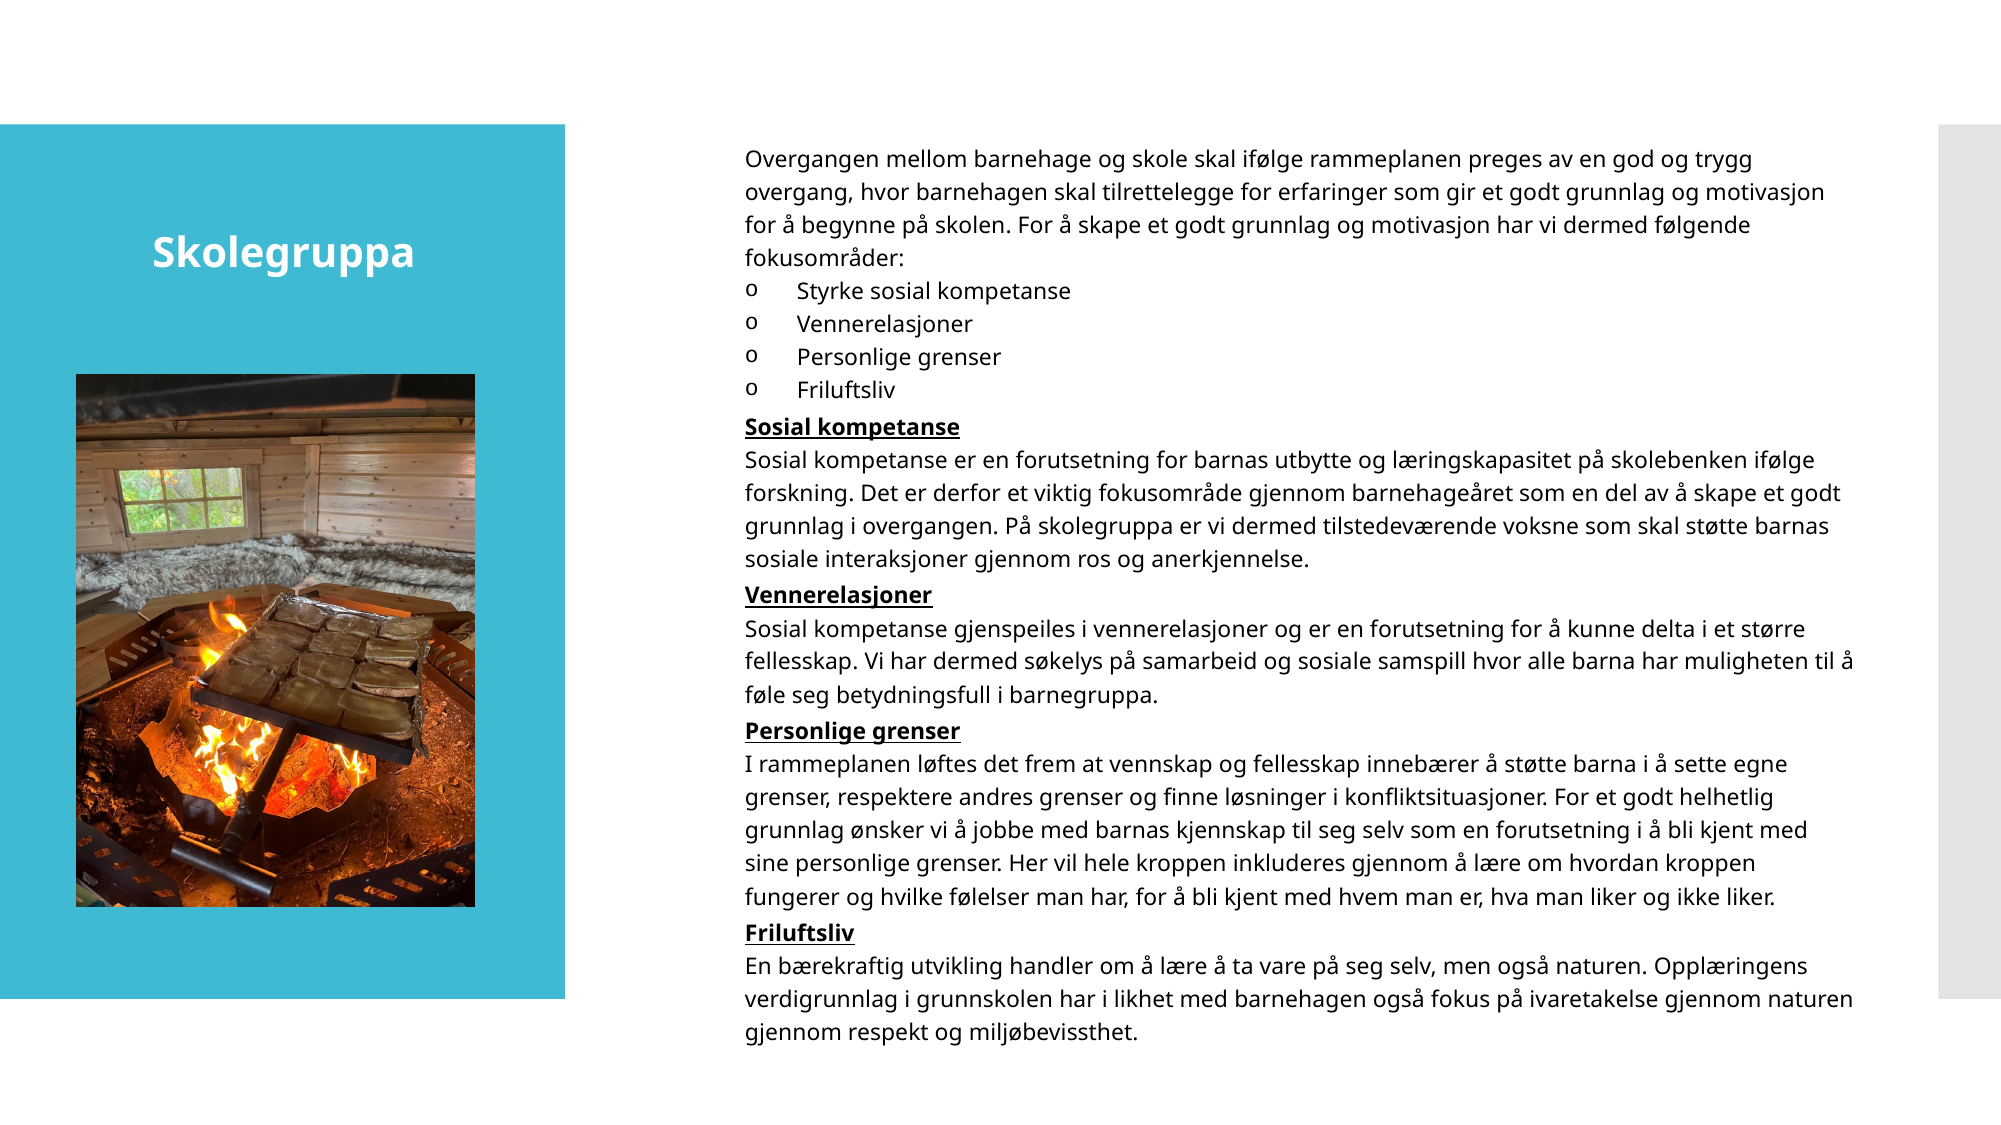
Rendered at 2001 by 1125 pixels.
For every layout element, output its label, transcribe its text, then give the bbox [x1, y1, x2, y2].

text_box Overgangen mellom barnehage og skole skal ifølge rammeplanen preges av en god og trygg overgang, hvor barnehagen skal tilrettelegge for erfaringer som gir et godt grunnlag og motivasjon for å begynne på skolen. For å skape et godt grunnlag og motivasjon har vi dermed følgende fokusområder: Styrke sosial kompetanse Vennerelasjoner Personlige grenser Friluftsliv Sosial kompetanse Sosial kompetanse er en forutsetning for barnas utbytte og læringskapasitet på skolebenken ifølge forskning. Det er derfor et viktig fokusområde gjennom barnehageåret som en del av å skape et godt grunnlag i overgangen. På skolegruppa er vi dermed tilstedeværende voksne som skal støtte barnas sosiale interaksjoner gjennom ros og anerkjennelse. Vennerelasjoner Sosial kompetanse gjenspeiles i vennerelasjoner og er en forutsetning for å kunne delta i et større fellesskap. Vi har dermed søkelys på samarbeid og sosiale samspill hvor alle barna har muligheten til å føle seg betydningsfull i barnegruppa. Personlige grenser I rammeplanen løftes det frem at vennskap og fellesskap innebærer å støtte barna i å sette egne grenser, respektere andres grenser og finne løsninger i konfliktsituasjoner. For et godt helhetlig grunnlag ønsker vi å jobbe med barnas kjennskap til seg selv som en forutsetning i å bli kjent med sine personlige grenser. Her vil hele kroppen inkluderes gjennom å lære om hvordan kroppen fungerer og hvilke følelser man har, for å bli kjent med hvem man er, hva man liker og ikke liker. Friluftsliv En bærekraftig utvikling handler om å lære å ta vare på seg selv, men også naturen. Opplæringens verdigrunnlag i grunnskolen har i likhet med barnehagen også fokus på ivaretakelse gjennom naturen gjennom respekt og miljøbevissthet. [678, 79, 1924, 1125]
picture [75, 374, 475, 907]
text_box Skolegruppa [137, 207, 1139, 283]
